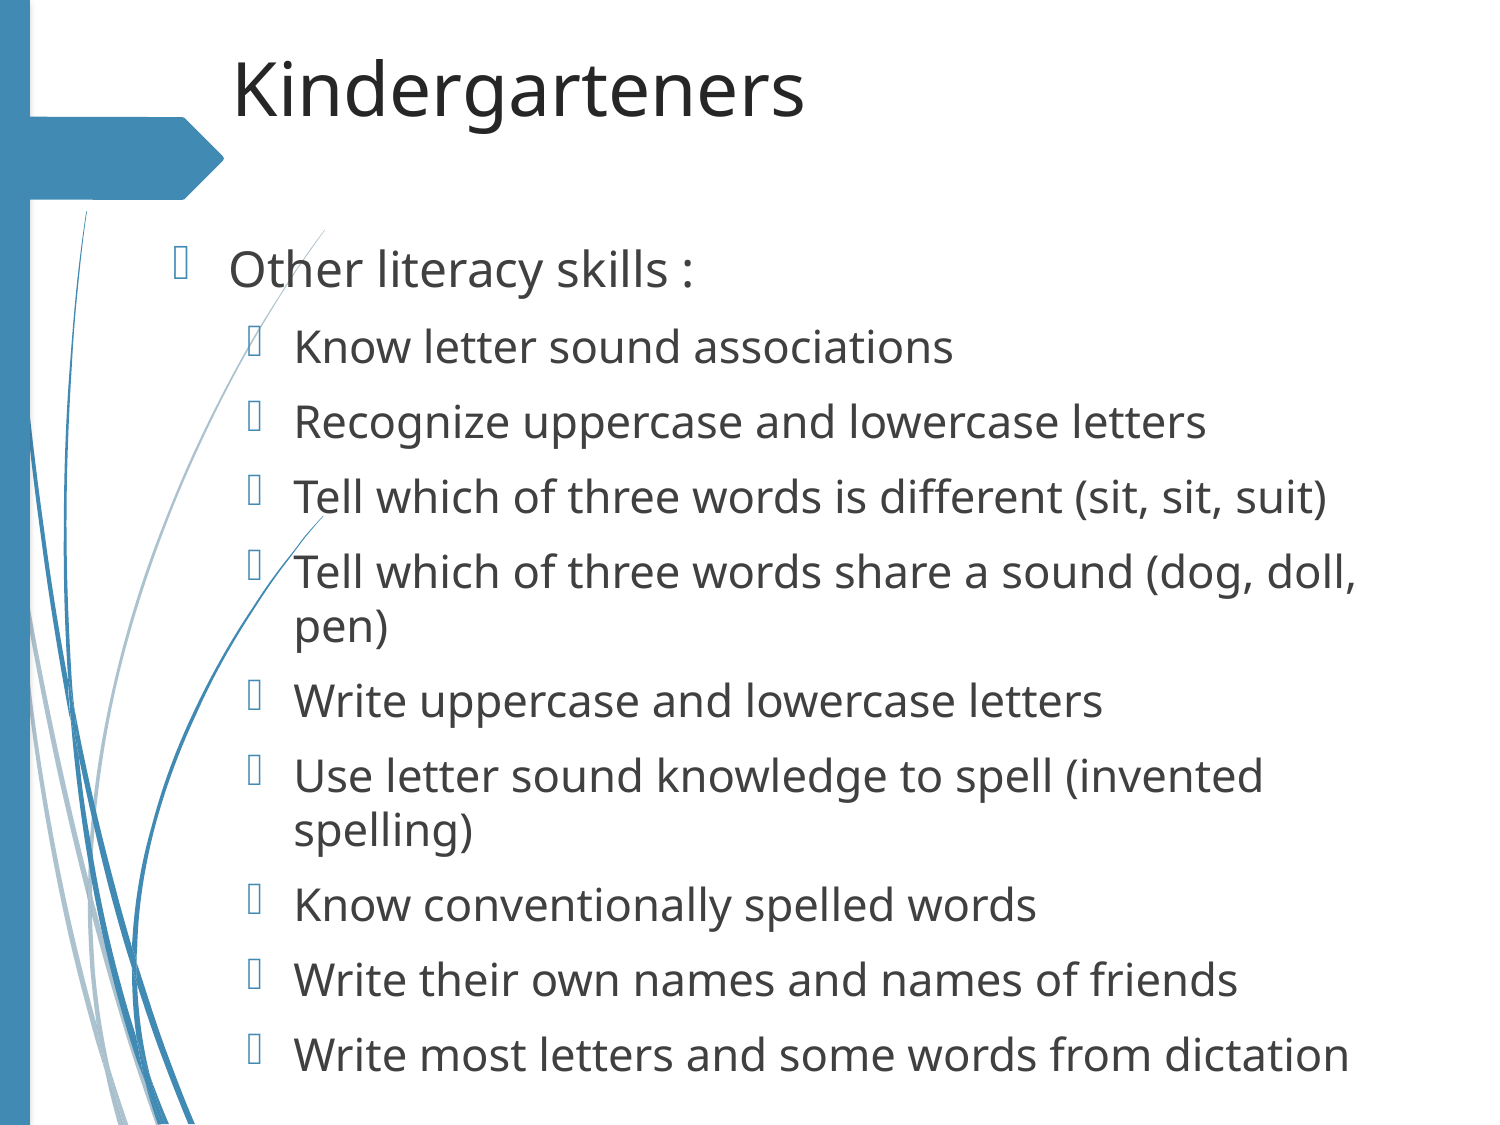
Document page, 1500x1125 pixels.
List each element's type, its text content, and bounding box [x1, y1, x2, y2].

list Other literacy skills : Know letter sound associations Recognize uppercase and lowercase letters Tell which of three words is different (sit, sit, suit) Tell which of three words share a sound (dog, doll, pen) Write uppercase and lowercase letters Use letter sound knowledge to spell (invented spelling) Know conventionally spelled words Write their own names and names of friends Write most letters and some words from dictation [157, 230, 1400, 1095]
title Kindergarteners [216, 34, 1377, 230]
